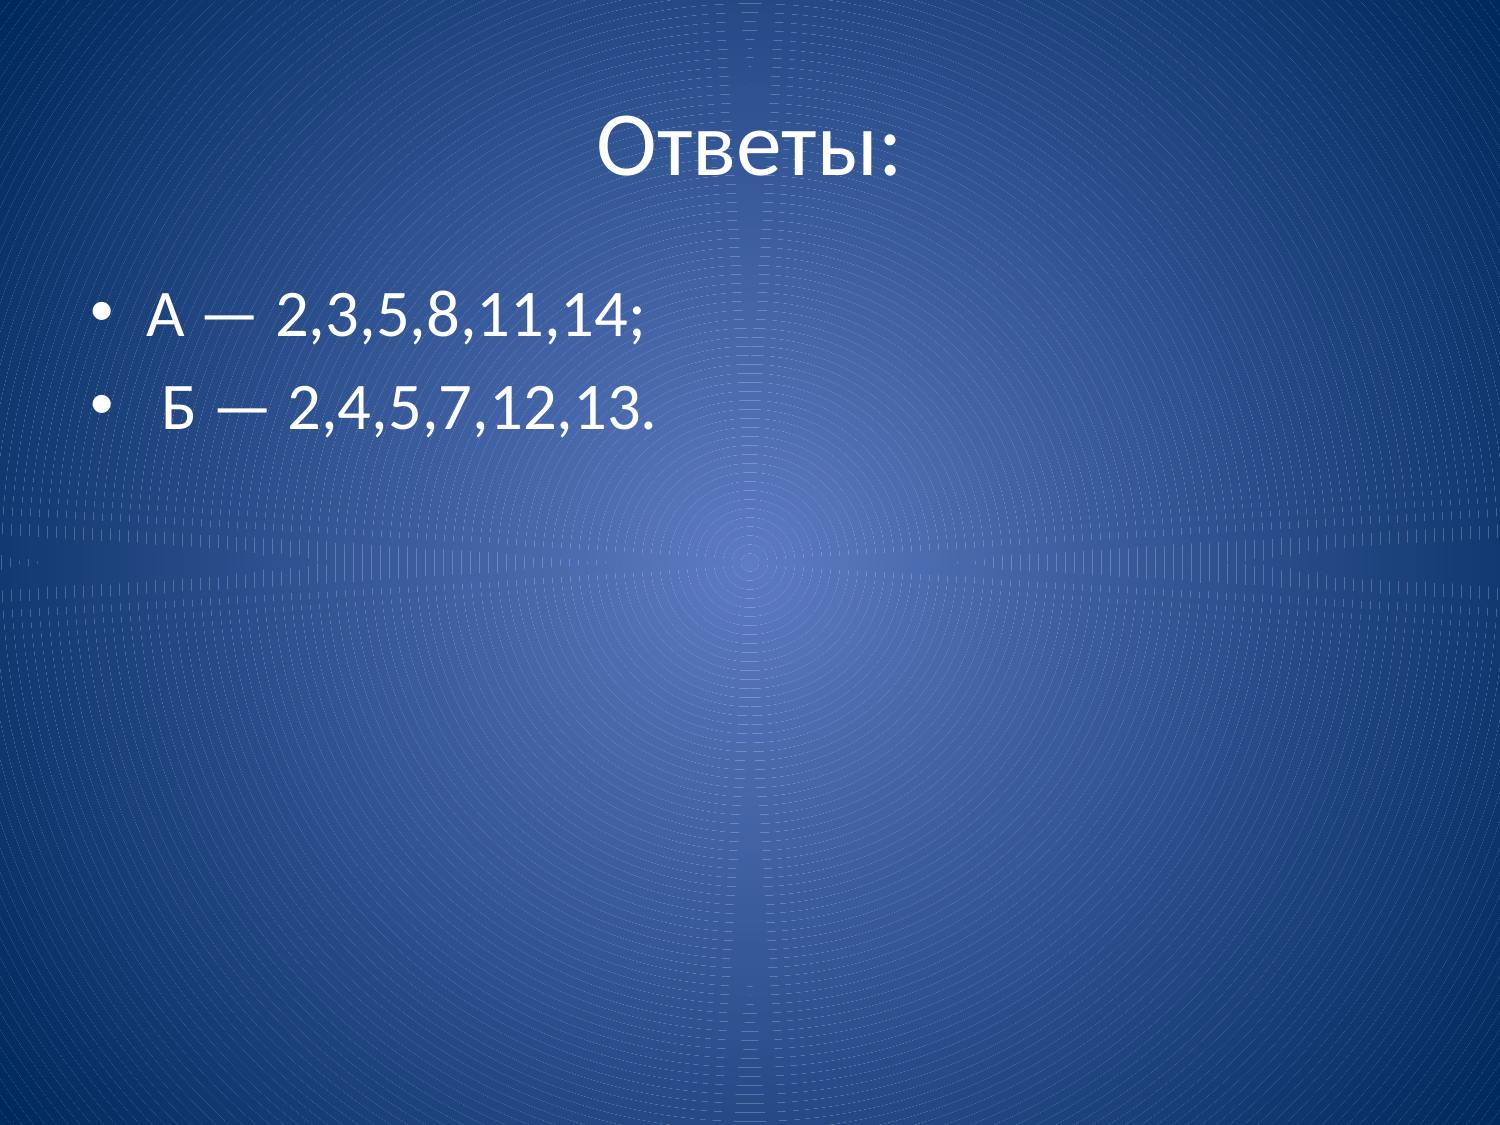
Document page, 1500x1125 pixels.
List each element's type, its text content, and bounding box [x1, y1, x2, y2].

title Ответы: [75, 45, 1425, 233]
list А — 2,3,5,8,11,14; Б — 2,4,5,7,12,13. [75, 262, 1425, 1005]
